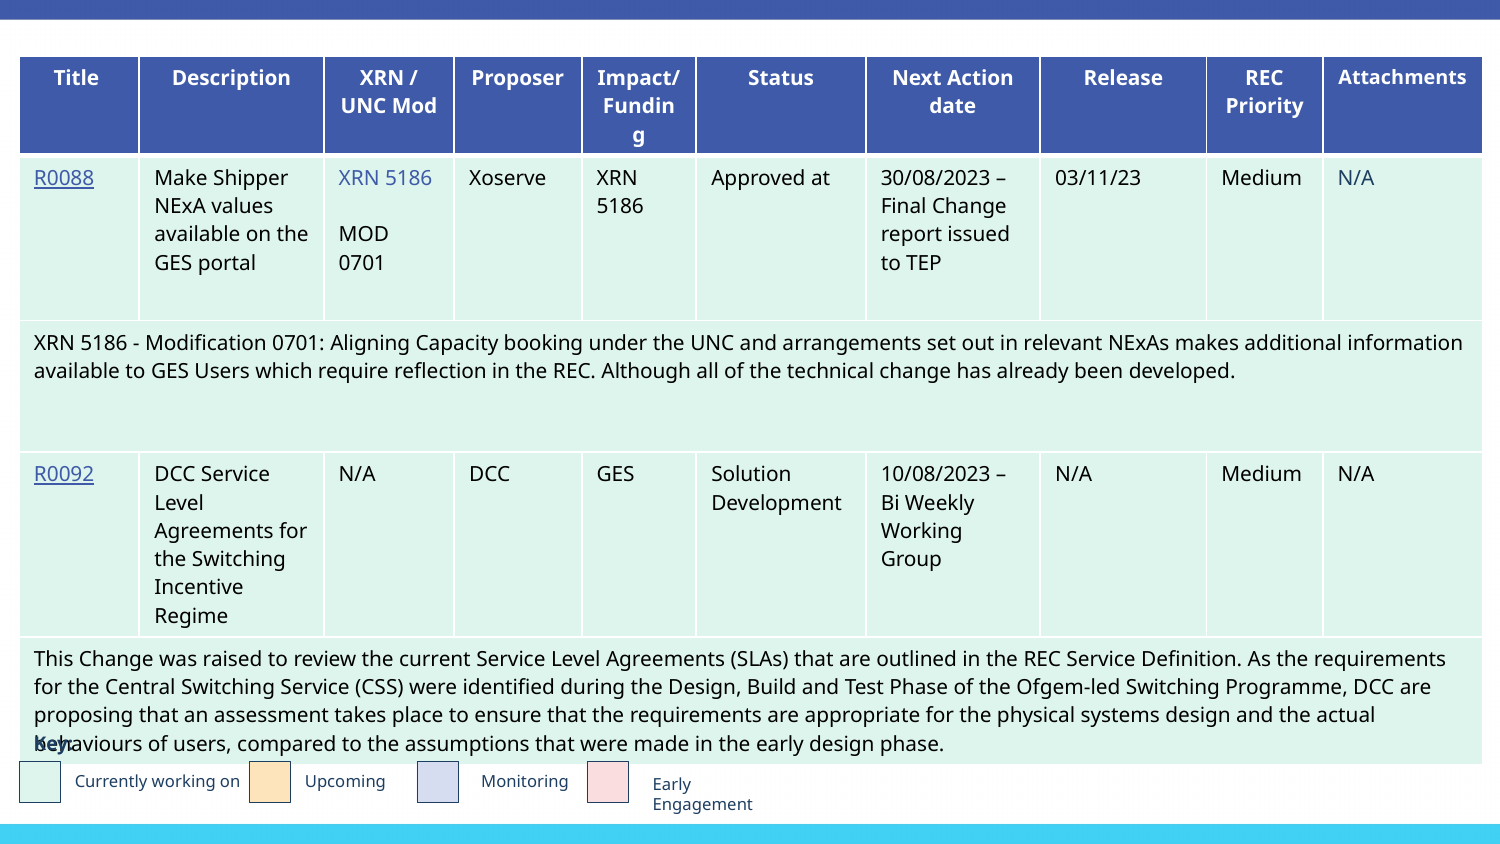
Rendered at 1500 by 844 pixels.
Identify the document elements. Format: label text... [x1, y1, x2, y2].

table_cell DCC [455, 453, 581, 636]
table_header Impact/ Funding [583, 57, 695, 153]
table_cell N/A [1041, 453, 1206, 636]
table_header Title [20, 57, 138, 153]
table_header Release [1041, 57, 1206, 153]
table_cell 10/08/2023 – Bi Weekly Working Group [867, 453, 1039, 636]
table_cell DCC Service Level Agreements for the Switching Incentive Regime [140, 453, 323, 636]
table_cell Xoserve [455, 158, 581, 320]
table_cell 30/08/2023 – Final Change report issued to TEP [867, 158, 1039, 320]
table_cell Solution Development [697, 453, 865, 636]
table_cell N/A [1324, 158, 1482, 320]
table_cell Medium [1207, 453, 1322, 636]
table_cell Approved at [697, 158, 865, 320]
table_cell XRN 5186 MOD 0701 [325, 158, 453, 320]
table_cell N/A [325, 453, 453, 636]
table_cell Make Shipper NExA values available on the GES portal [140, 158, 323, 320]
table_header Proposer [455, 57, 581, 153]
table_cell Medium [1207, 158, 1322, 320]
table_header Next Action date [867, 57, 1039, 153]
table_header Description [140, 57, 323, 153]
table_cell N/A [1324, 453, 1482, 636]
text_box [18, 723, 810, 803]
table_header Status [697, 57, 865, 153]
picture [0, 0, 1500, 844]
table_cell R0088 [20, 158, 138, 320]
table_cell GES [583, 453, 695, 636]
table_header REC Priority [1207, 57, 1322, 153]
table_cell 03/11/23 [1041, 158, 1206, 320]
table_cell R0092 [20, 453, 138, 636]
table_header Attachments [1324, 57, 1482, 153]
table_cell XRN 5186 [583, 158, 695, 320]
table_cell XRN 5186 - Modification 0701: Aligning Capacity booking under the UNC and arrangements set out in relevant NExAs makes additional information available to GES Users which require reflection in the REC. Although all of the technical change has already been developed. [20, 321, 1482, 451]
table_cell This Change was raised to review the current Service Level Agreements (SLAs) that are outlined in the REC Service Definition. As the requirements for the Central Switching Service (CSS) were identified during the Design, Build and Test Phase of the Ofgem-led Switching Programme, DCC are proposing that an assessment takes place to ensure that the requirements are appropriate for the physical systems design and the actual behaviours of users, compared to the assumptions that were made in the early design phase. [20, 638, 1482, 764]
table_header XRN / UNC Mod [325, 57, 453, 153]
